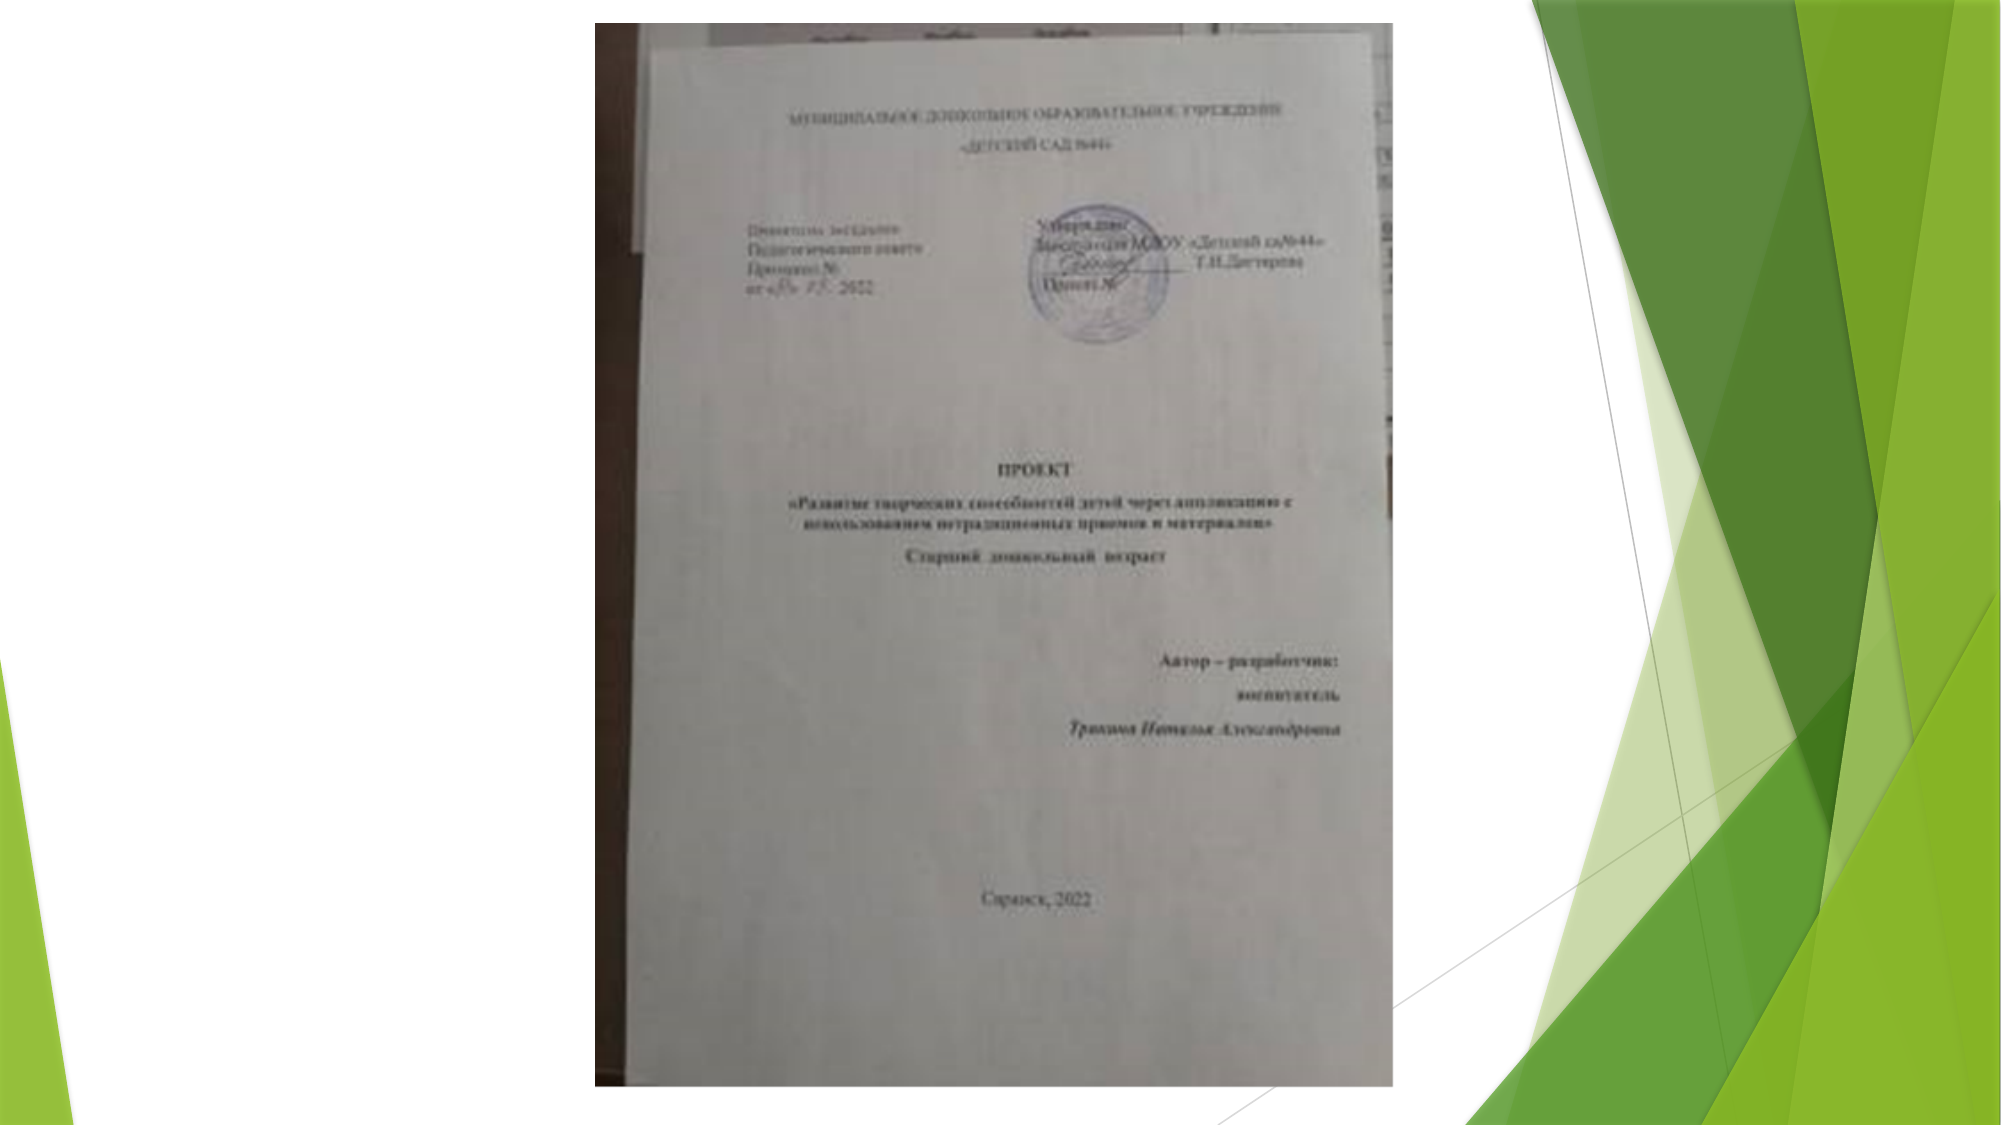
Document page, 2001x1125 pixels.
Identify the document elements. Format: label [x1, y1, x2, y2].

picture [594, 23, 1396, 1089]
